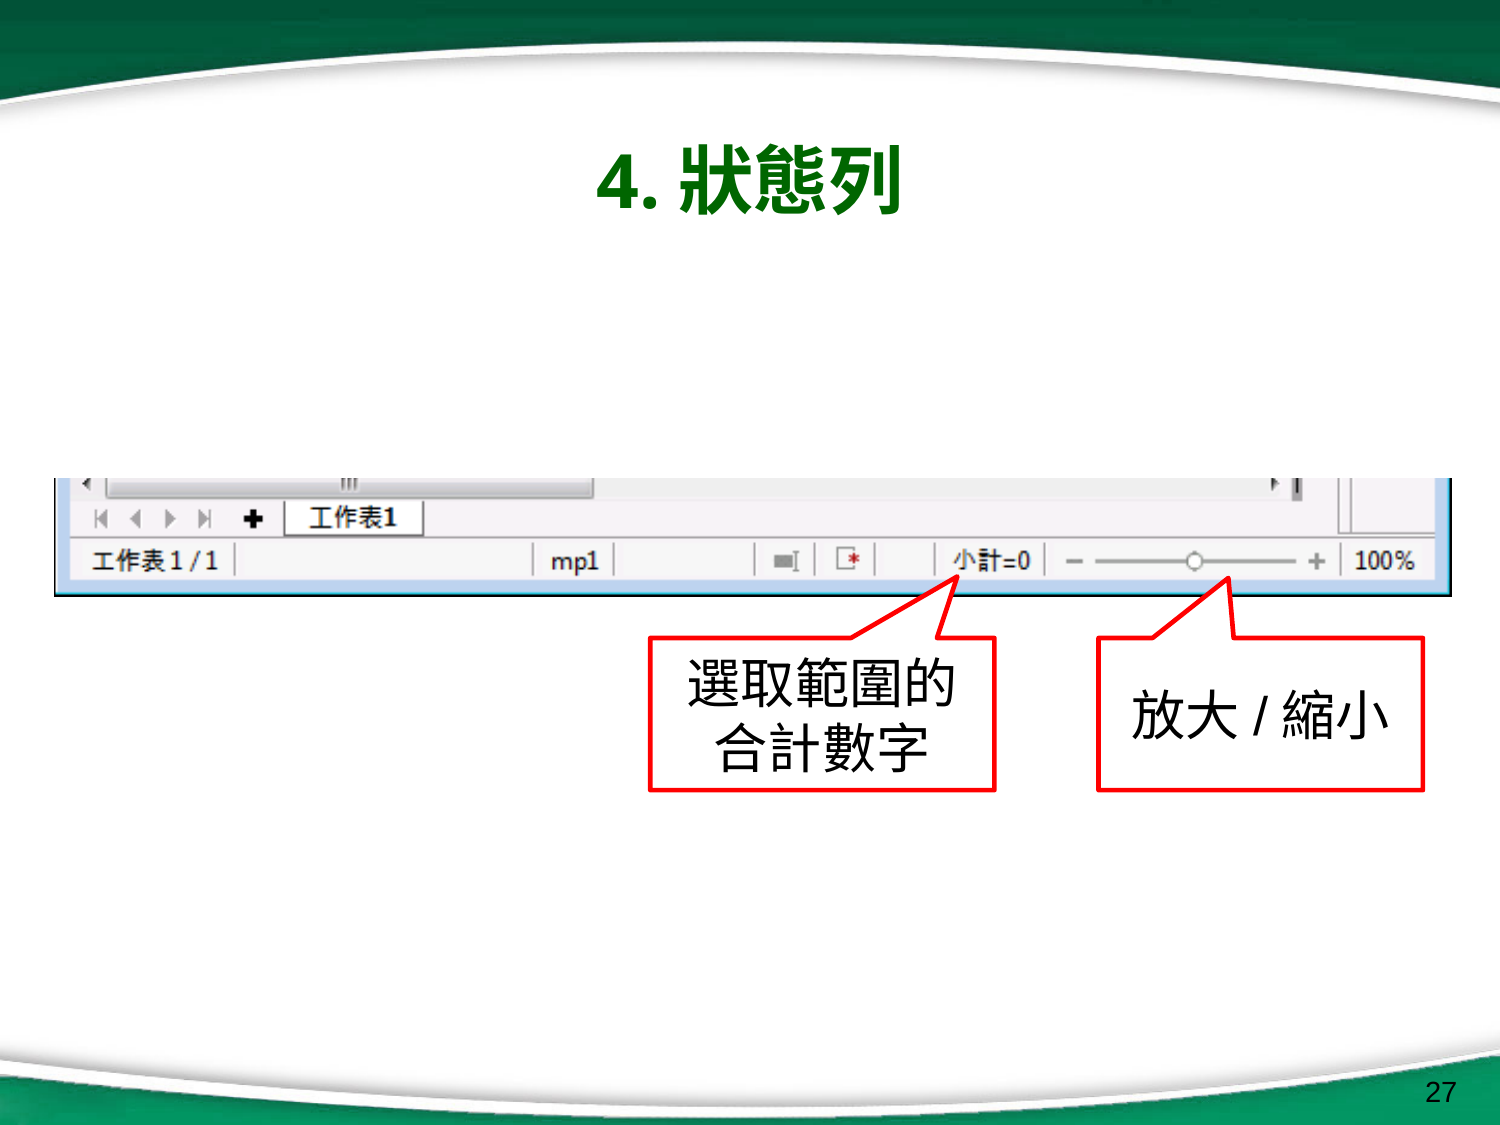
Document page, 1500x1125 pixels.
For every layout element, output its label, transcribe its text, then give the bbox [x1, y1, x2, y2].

slide_number ‹#› [1410, 1056, 1500, 1125]
title 4.狀態列 [51, 112, 1449, 246]
text_box 選取範圍的合計數字 [650, 605, 995, 791]
text_box 放大/縮小 [1098, 605, 1423, 791]
picture [0, 0, 1500, 1125]
